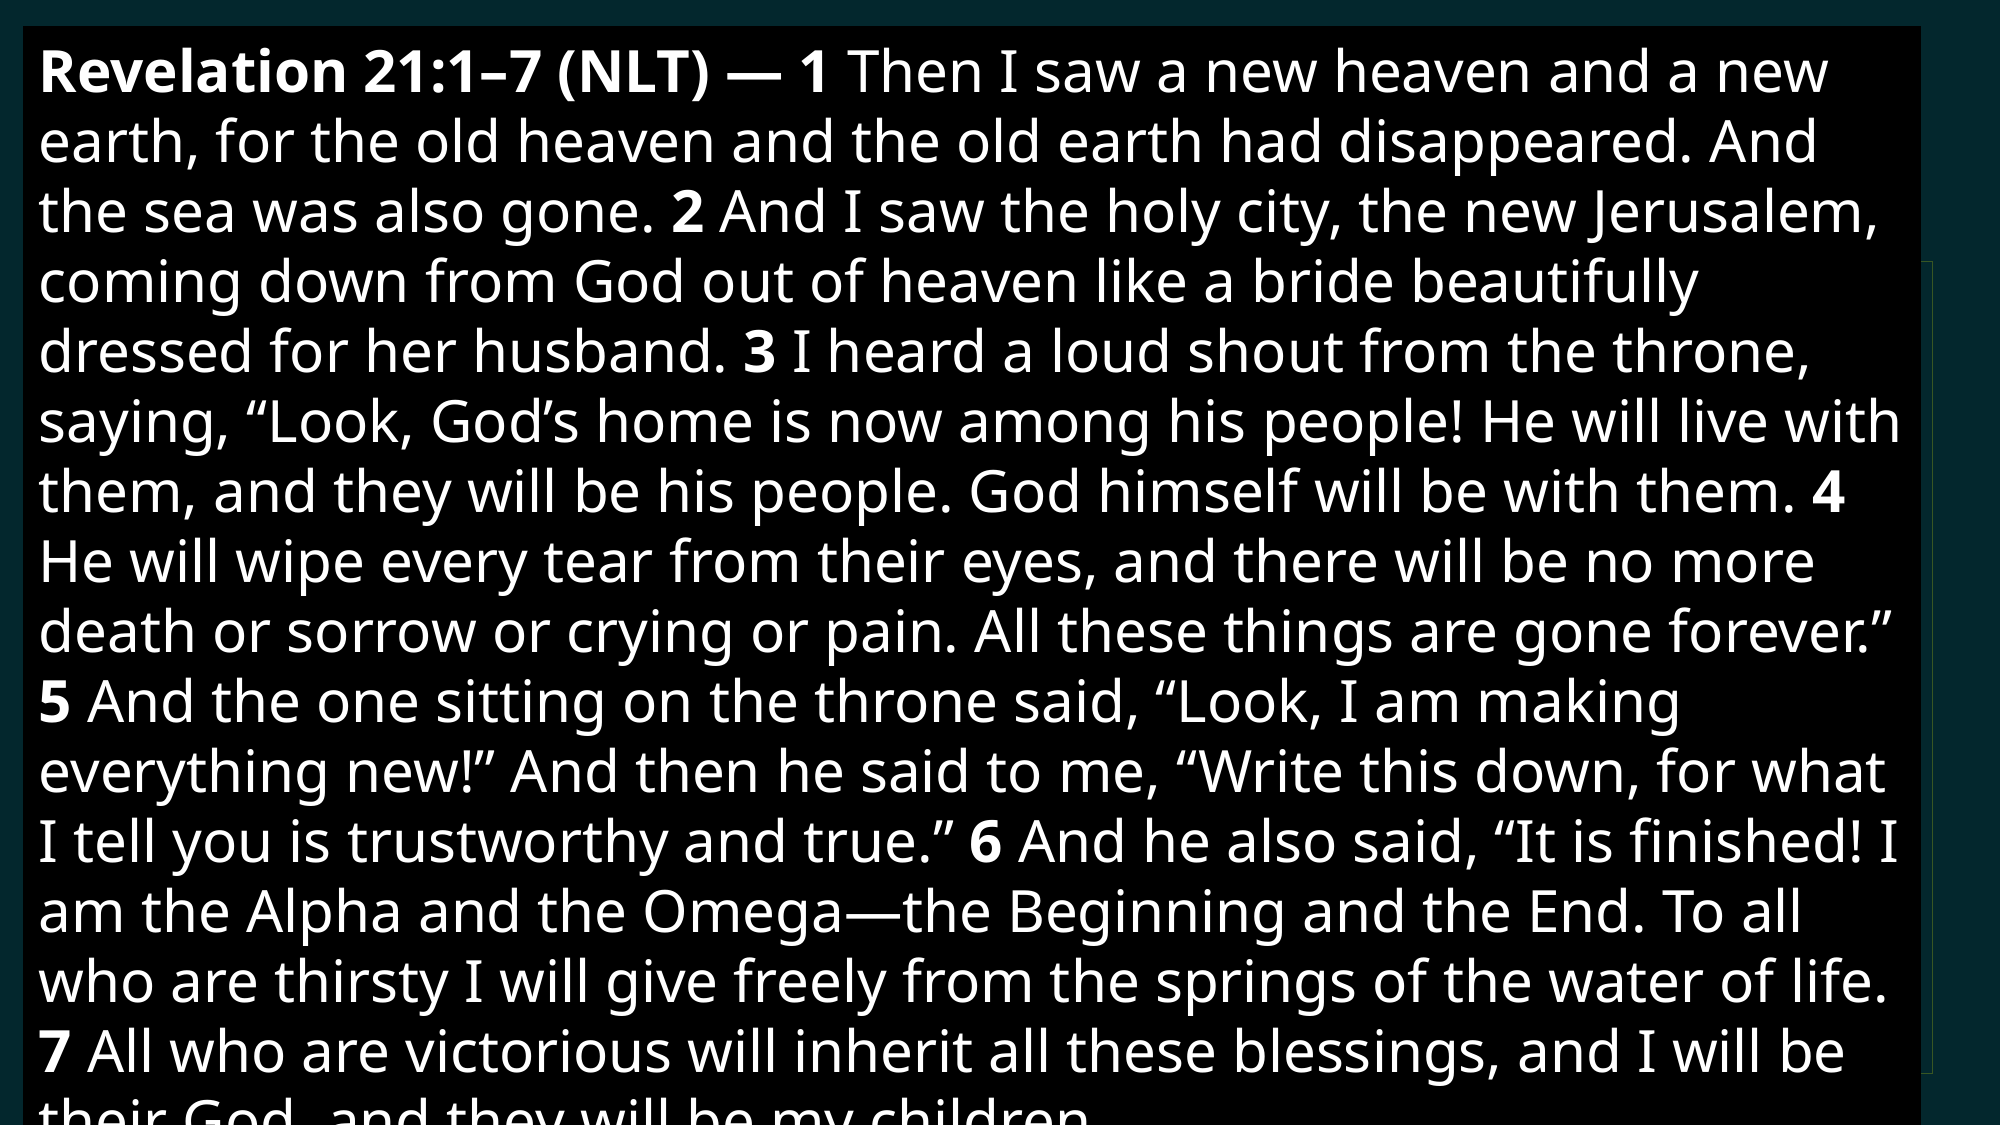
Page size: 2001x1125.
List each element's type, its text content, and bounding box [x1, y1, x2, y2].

list People are the treasure we can take with us! Nothing of the material world will remain [1921, 261, 1933, 1074]
title 1 Thessalonians 2:17–20 (NLT) [44, 22, 1933, 240]
text_box Revelation 21:1–7 (NLT) — 1 Then I saw a new heaven and a new earth, for the old heaven and the old earth had disappeared. And the sea was also gone. 2 And I saw the holy city, the new Jerusalem, coming down from God out of heaven like a bride beautifully dressed for her husband. 3 I heard a loud shout from the throne, saying, “Look, God’s home is now among his people! He will live with them, and they will be his people. God himself will be with them. 4 He will wipe every tear from their eyes, and there will be no more death or sorrow or crying or pain. All these things are gone forever.” 5 And the one sitting on the throne said, “Look, I am making everything new!” And then he said to me, “Write this down, for what I tell you is trustworthy and true.” 6 And he also said, “It is finished! I am the Alpha and the Omega—the Beginning and the End. To all who are thirsty I will give freely from the springs of the water of life. 7 All who are victorious will inherit all these blessings, and I will be their God, and they will be my children. [23, 26, 1921, 1125]
